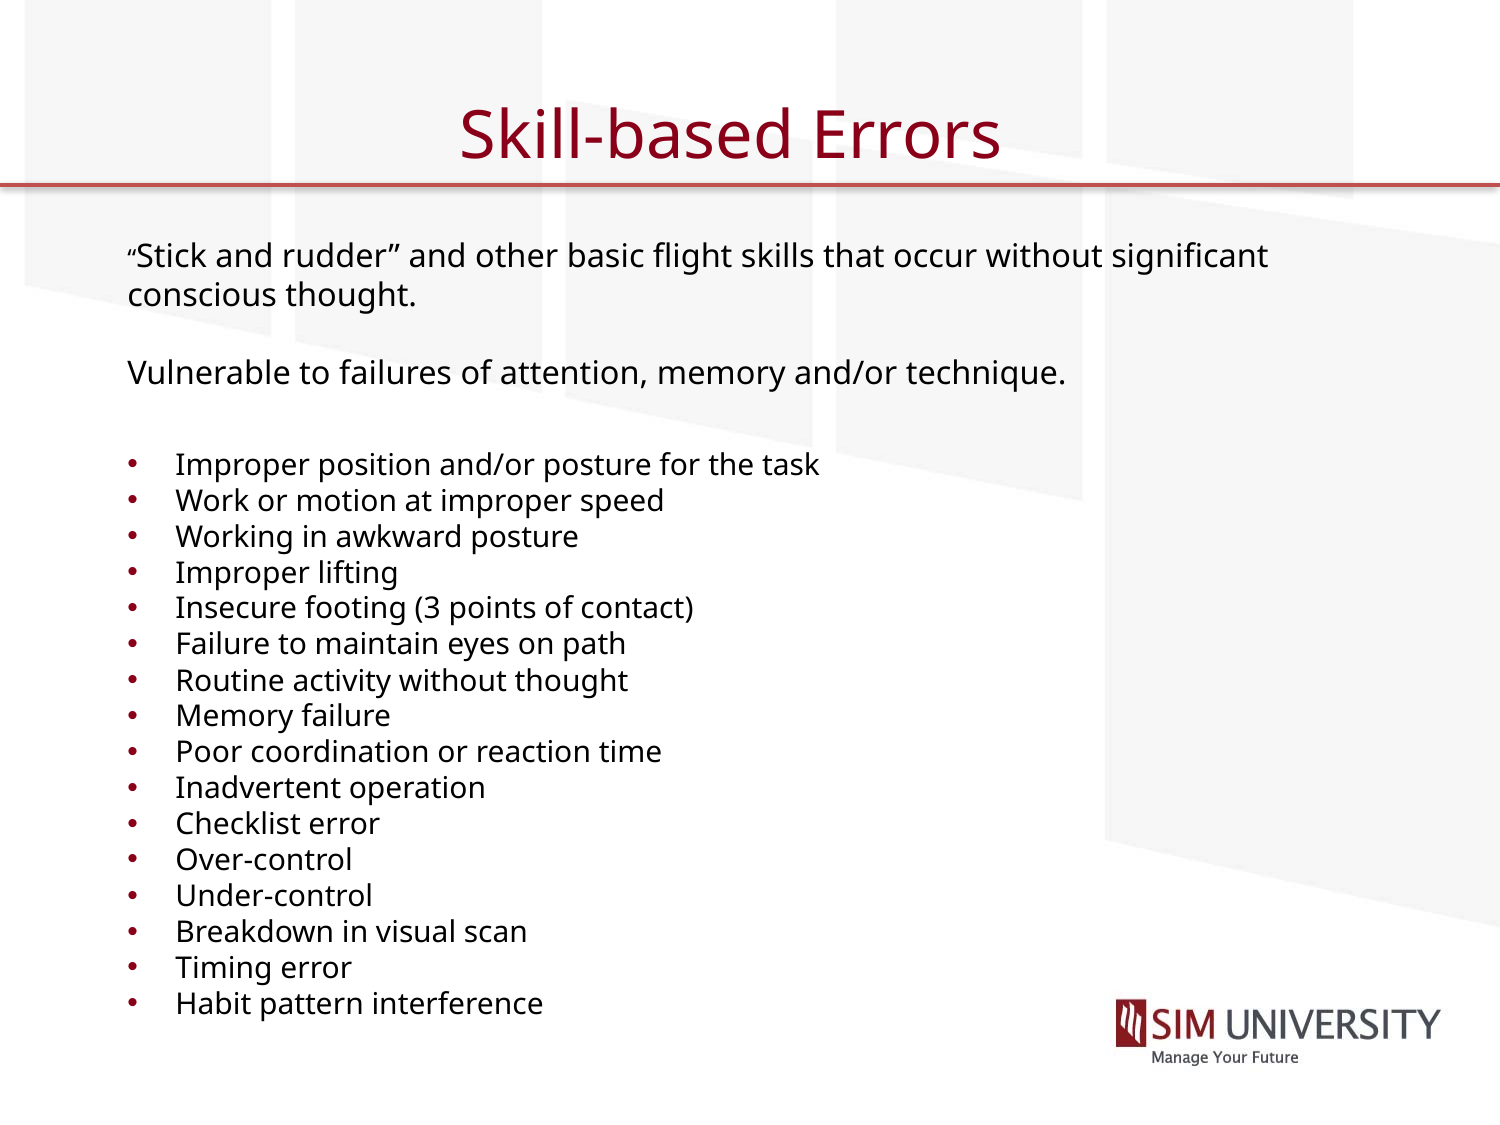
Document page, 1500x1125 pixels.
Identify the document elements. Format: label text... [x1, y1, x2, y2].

title Skill-based Errors [112, 84, 1350, 185]
picture [0, 187, 1500, 1125]
list “Stick and rudder” and other basic flight skills that occur without significant conscious thought. Vulnerable to failures of attention, memory and/or technique. Improper position and/or posture for the task Work or motion at improper speed Working in awkward posture Improper lifting Insecure footing (3 points of contact) Failure to maintain eyes on path Routine activity without thought Memory failure Poor coordination or reaction time Inadvertent operation Checklist error Over-control Under-control Breakdown in visual scan Timing error Habit pattern interference [112, 227, 1350, 1035]
picture [0, 0, 1500, 183]
